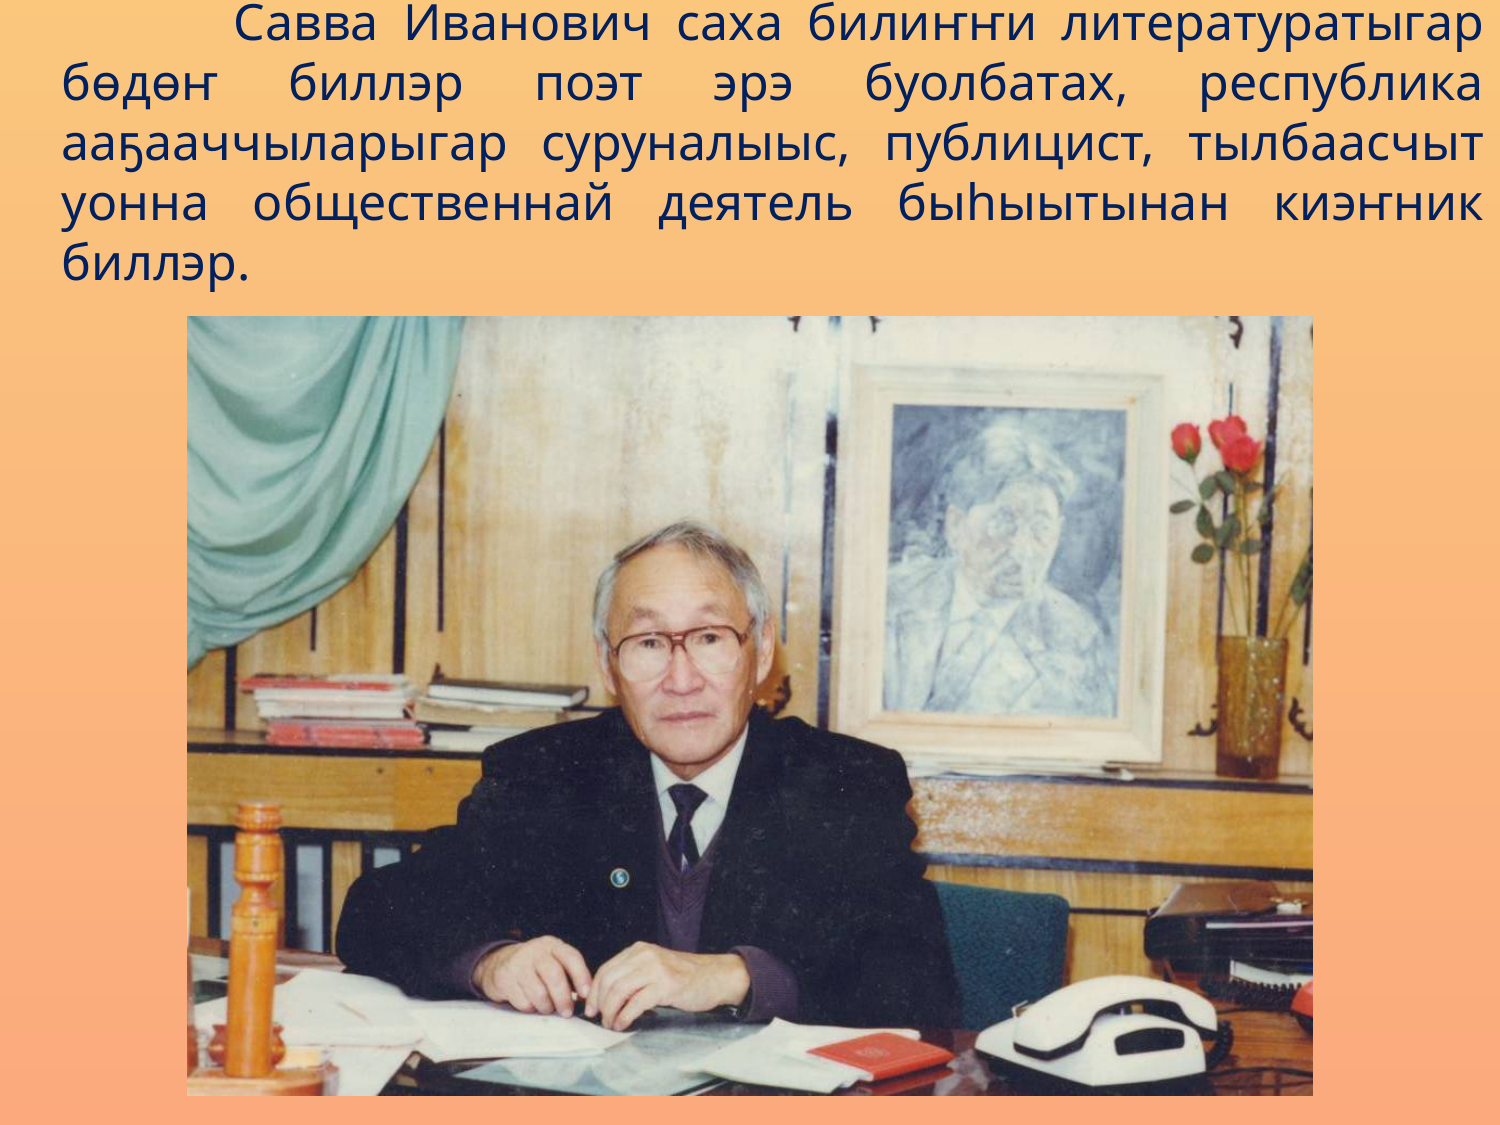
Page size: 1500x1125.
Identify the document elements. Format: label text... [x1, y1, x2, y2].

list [187, 316, 1313, 1096]
title Савва Иванович саха билиҥҥи литературатыгар бөдөҥ биллэр поэт эрэ буолбатах, республика ааҕааччыларыгар суруналыыс, публицист, тылбаасчыт уонна общественнай деятель быһыытынан киэҥник биллэр. [46, 34, 1500, 247]
